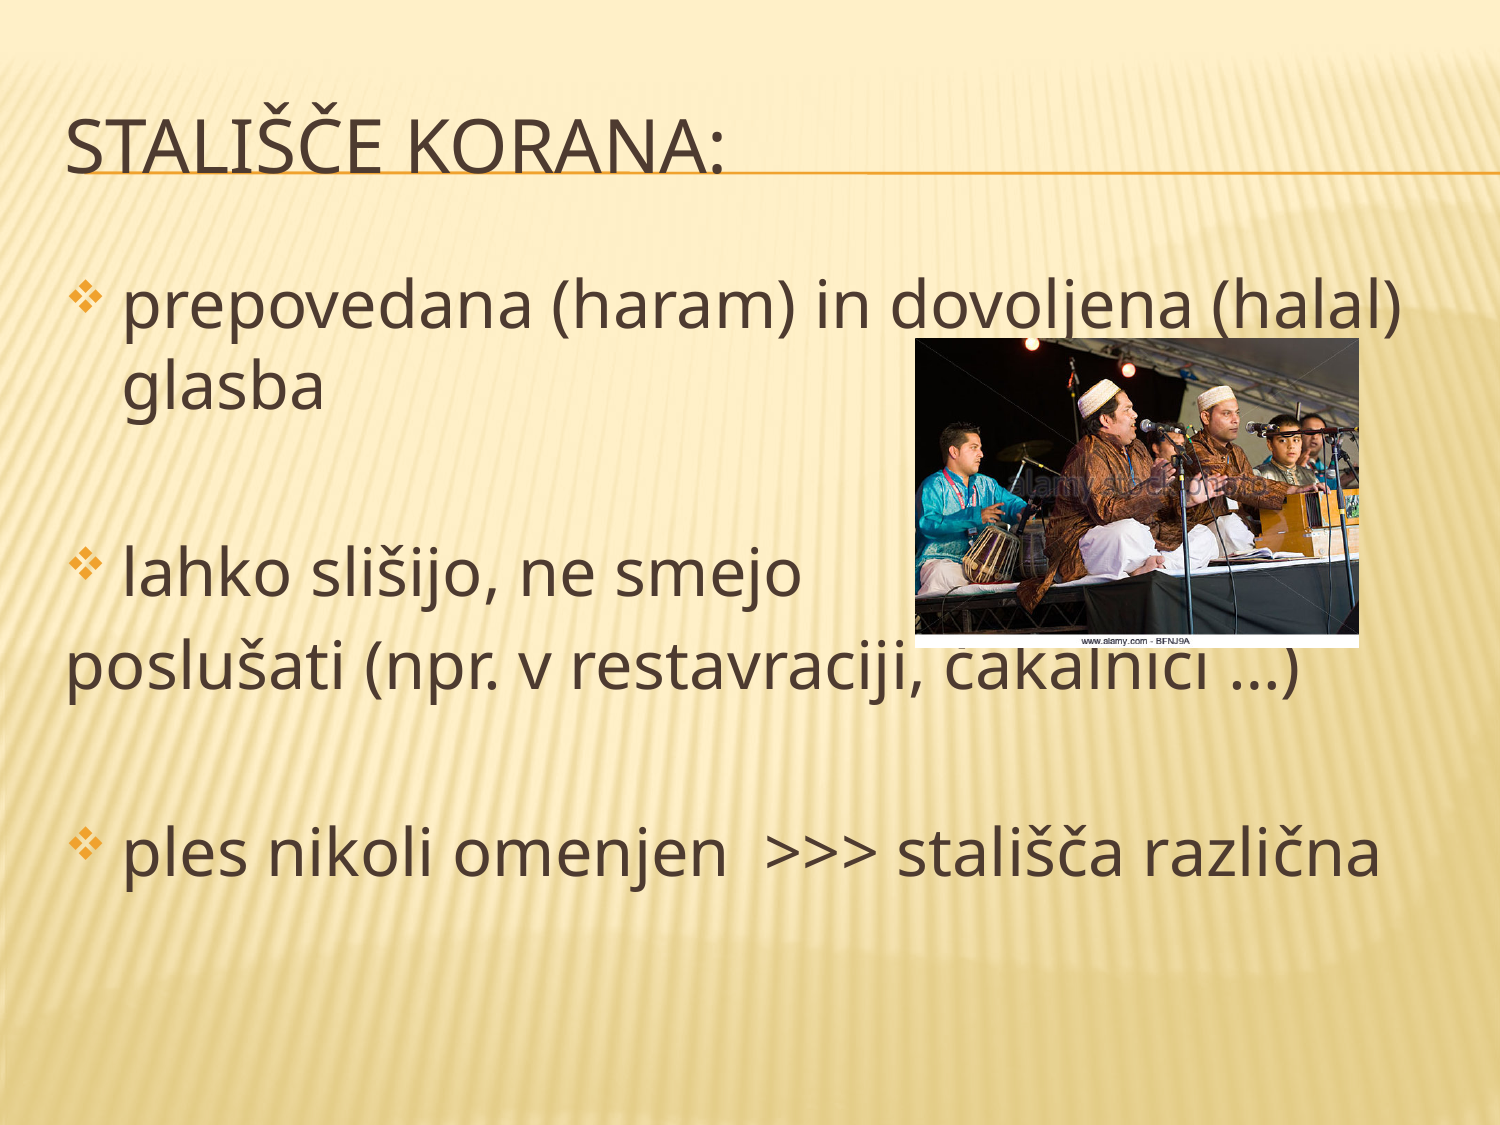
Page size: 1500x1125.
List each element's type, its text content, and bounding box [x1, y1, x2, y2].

title sTALIŠČE KORANA: [50, 75, 1475, 213]
picture [915, 337, 1359, 648]
list prepovedana (haram) in dovoljena (halal) glasba lahko slišijo, ne smejo poslušati (npr. v restavraciji, čakalnici …) ples nikoli omenjen >>> stališča različna [50, 254, 1475, 998]
